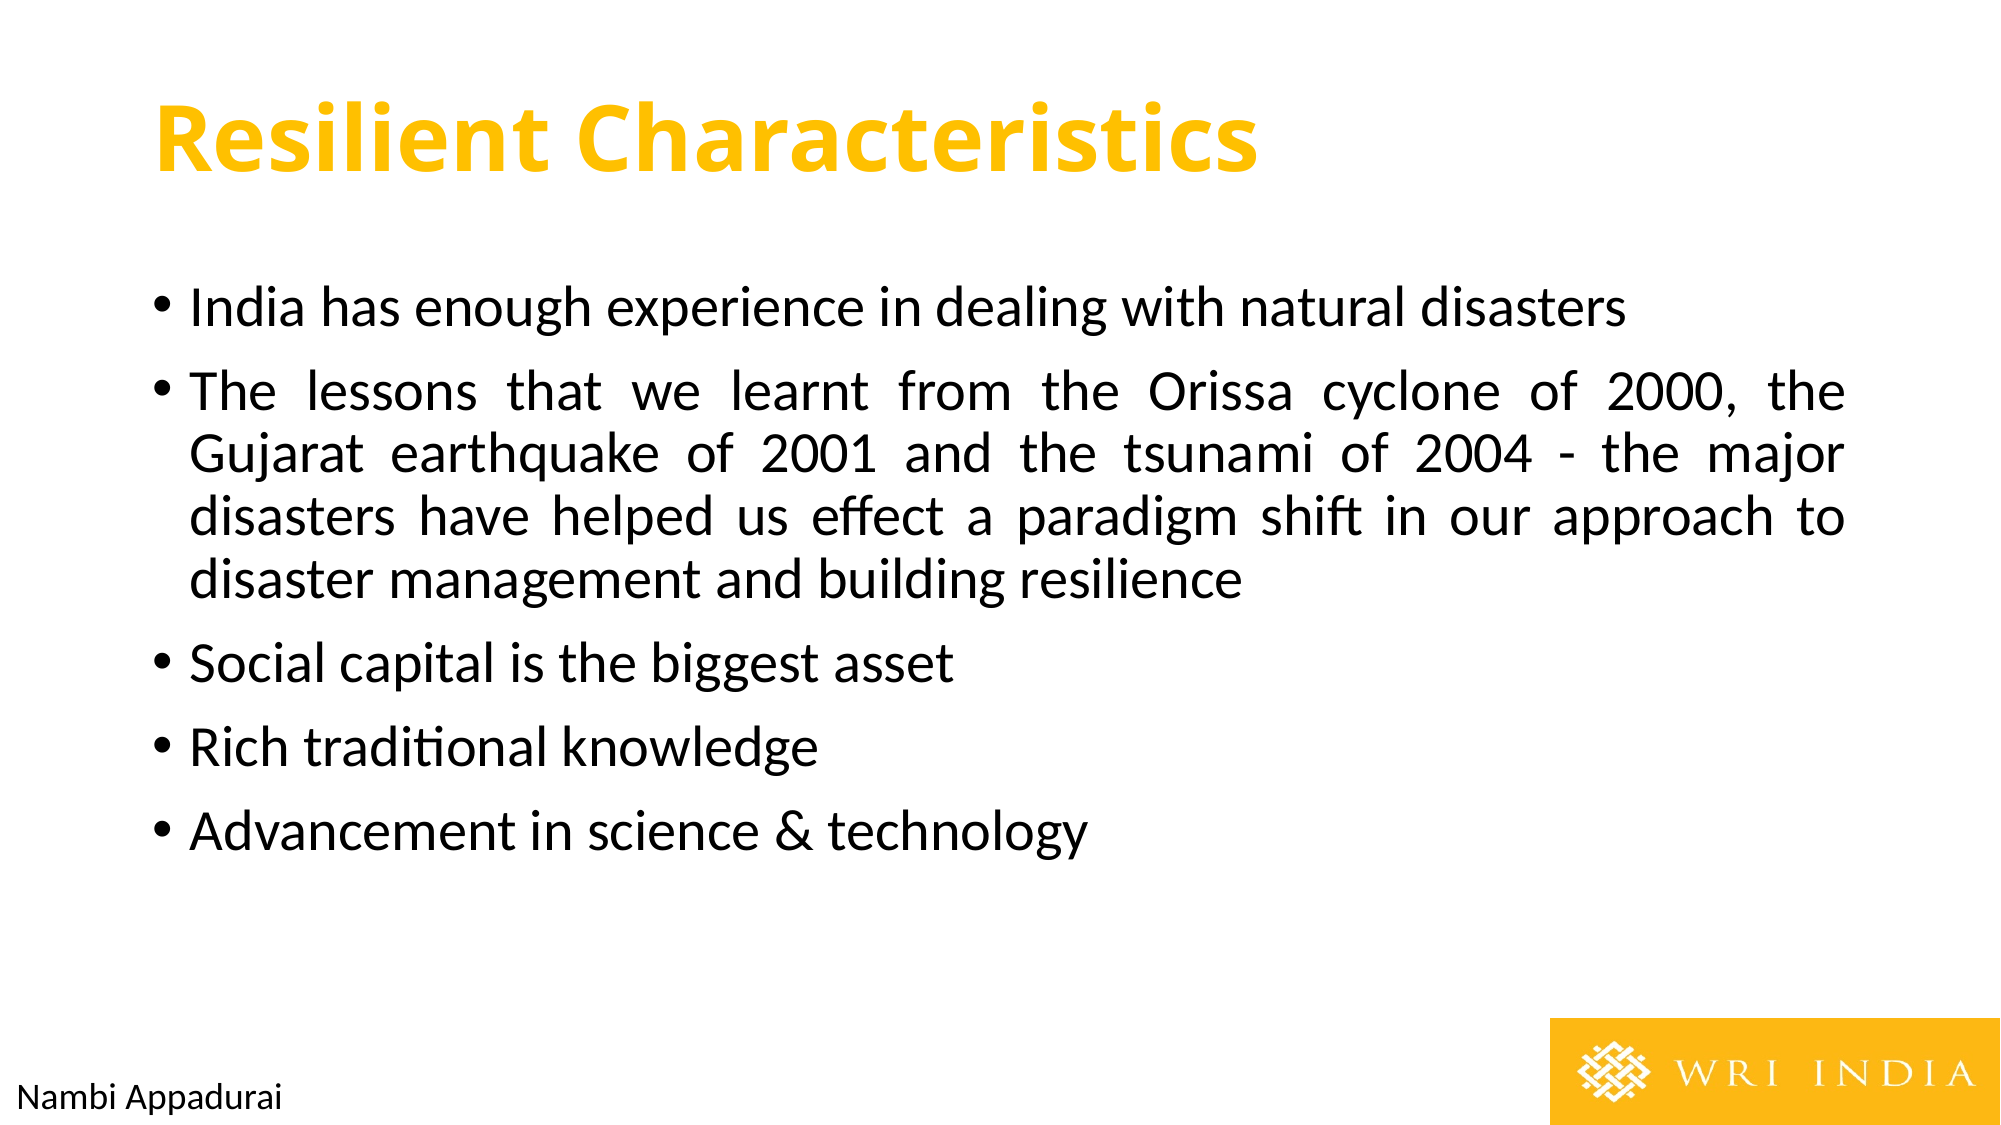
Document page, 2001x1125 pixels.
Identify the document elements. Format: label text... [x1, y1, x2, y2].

title Resilient Characteristics [137, 32, 1863, 250]
picture [1549, 1018, 2000, 1125]
text_box Nambi Appadurai [1, 1064, 298, 1125]
list India has enough experience in dealing with natural disasters The lessons that we learnt from the Orissa cyclone of 2000, the Gujarat earthquake of 2001 and the tsunami of 2004 - the major disasters have helped us effect a paradigm shift in our approach to disaster management and building resilience Social capital is the biggest asset Rich traditional knowledge Advancement in science & technology [137, 268, 1863, 983]
